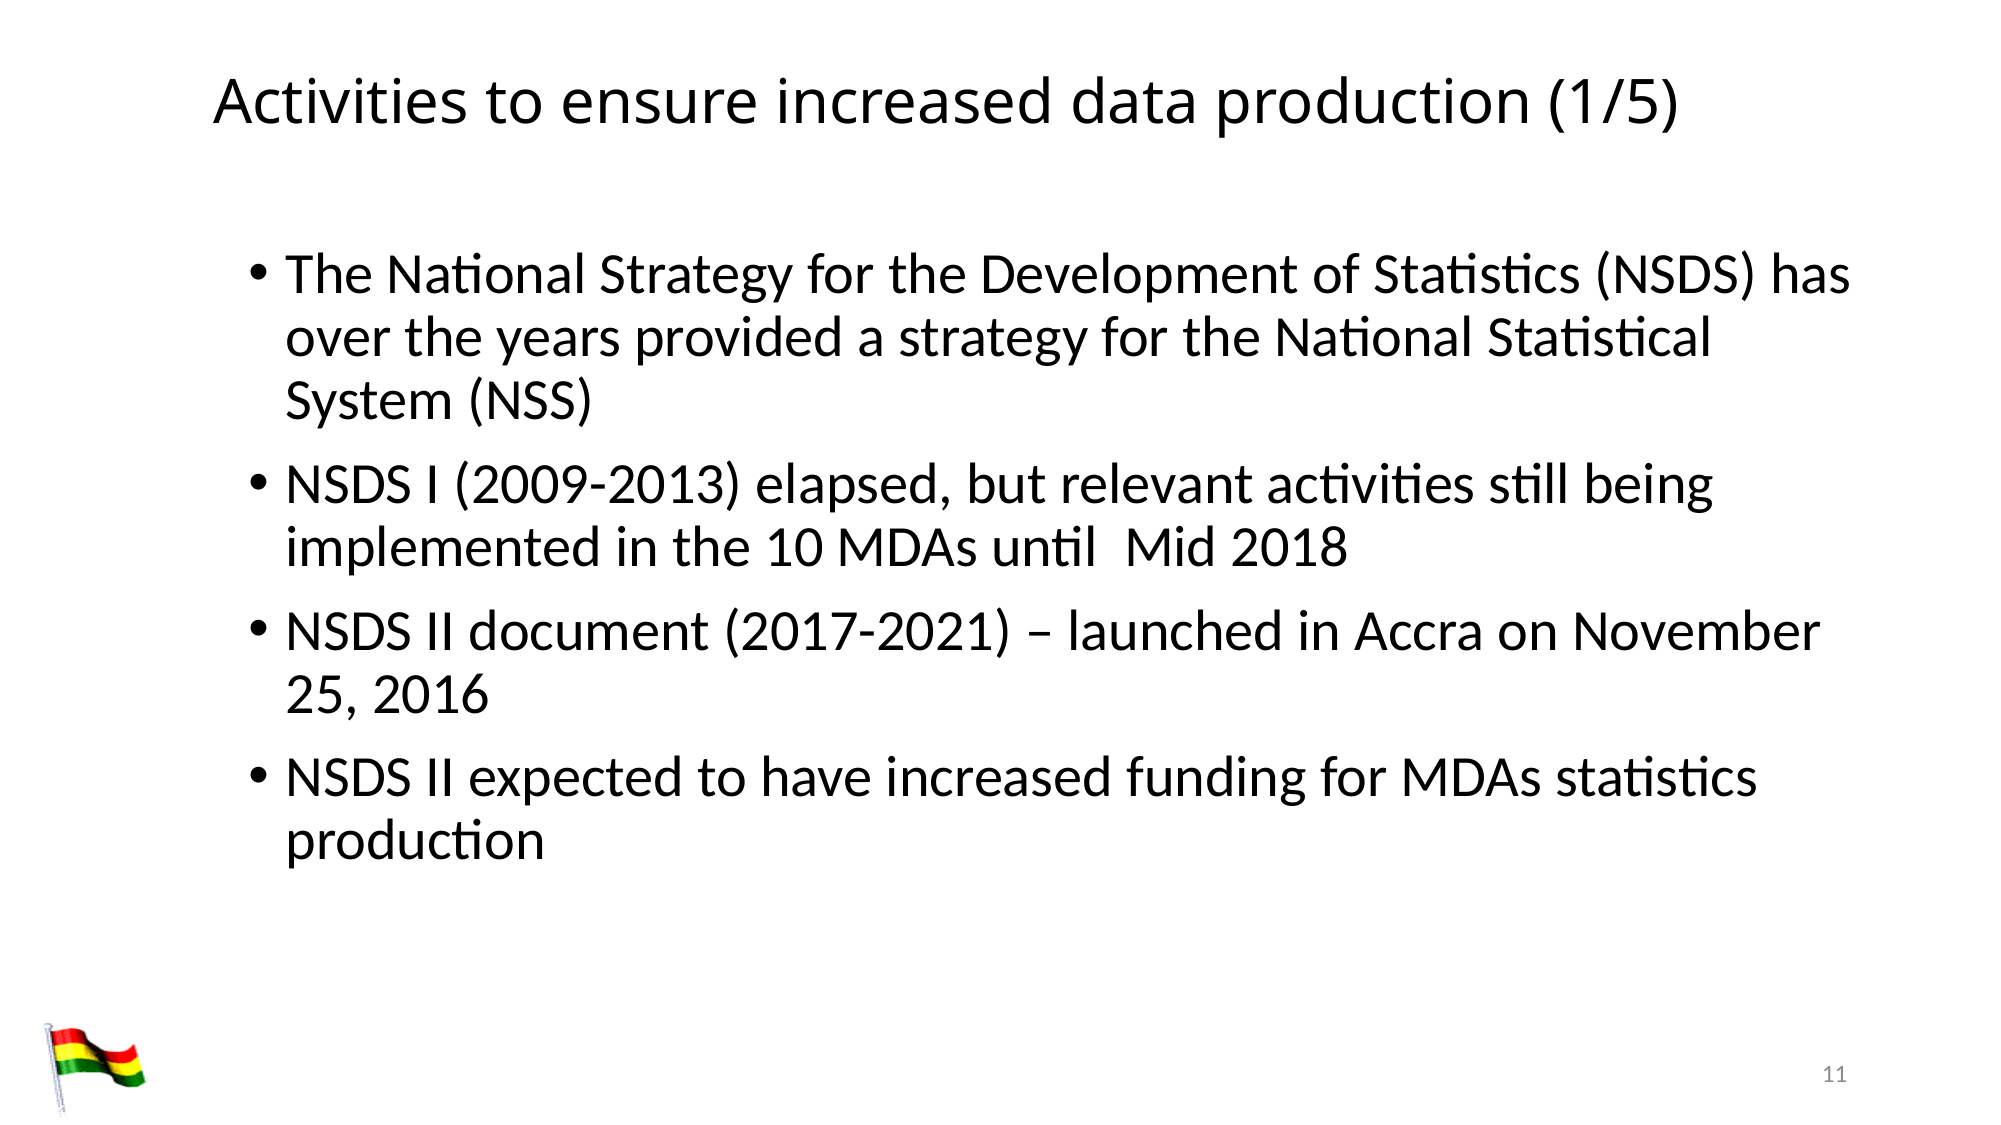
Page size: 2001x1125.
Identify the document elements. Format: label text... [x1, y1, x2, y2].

slide_number 11 [1412, 1042, 1863, 1103]
title Activities to ensure increased data production (1/5) [198, 40, 1842, 168]
list The National Strategy for the Development of Statistics (NSDS) has over the years provided a strategy for the National Statistical System (NSS) NSDS I (2009-2013) elapsed, but relevant activities still being implemented in the 10 MDAs until Mid 2018 NSDS II document (2017-2021) – launched in Accra on November 25, 2016 NSDS II expected to have increased funding for MDAs statistics production [233, 235, 1877, 1043]
picture [12, 1004, 176, 1118]
